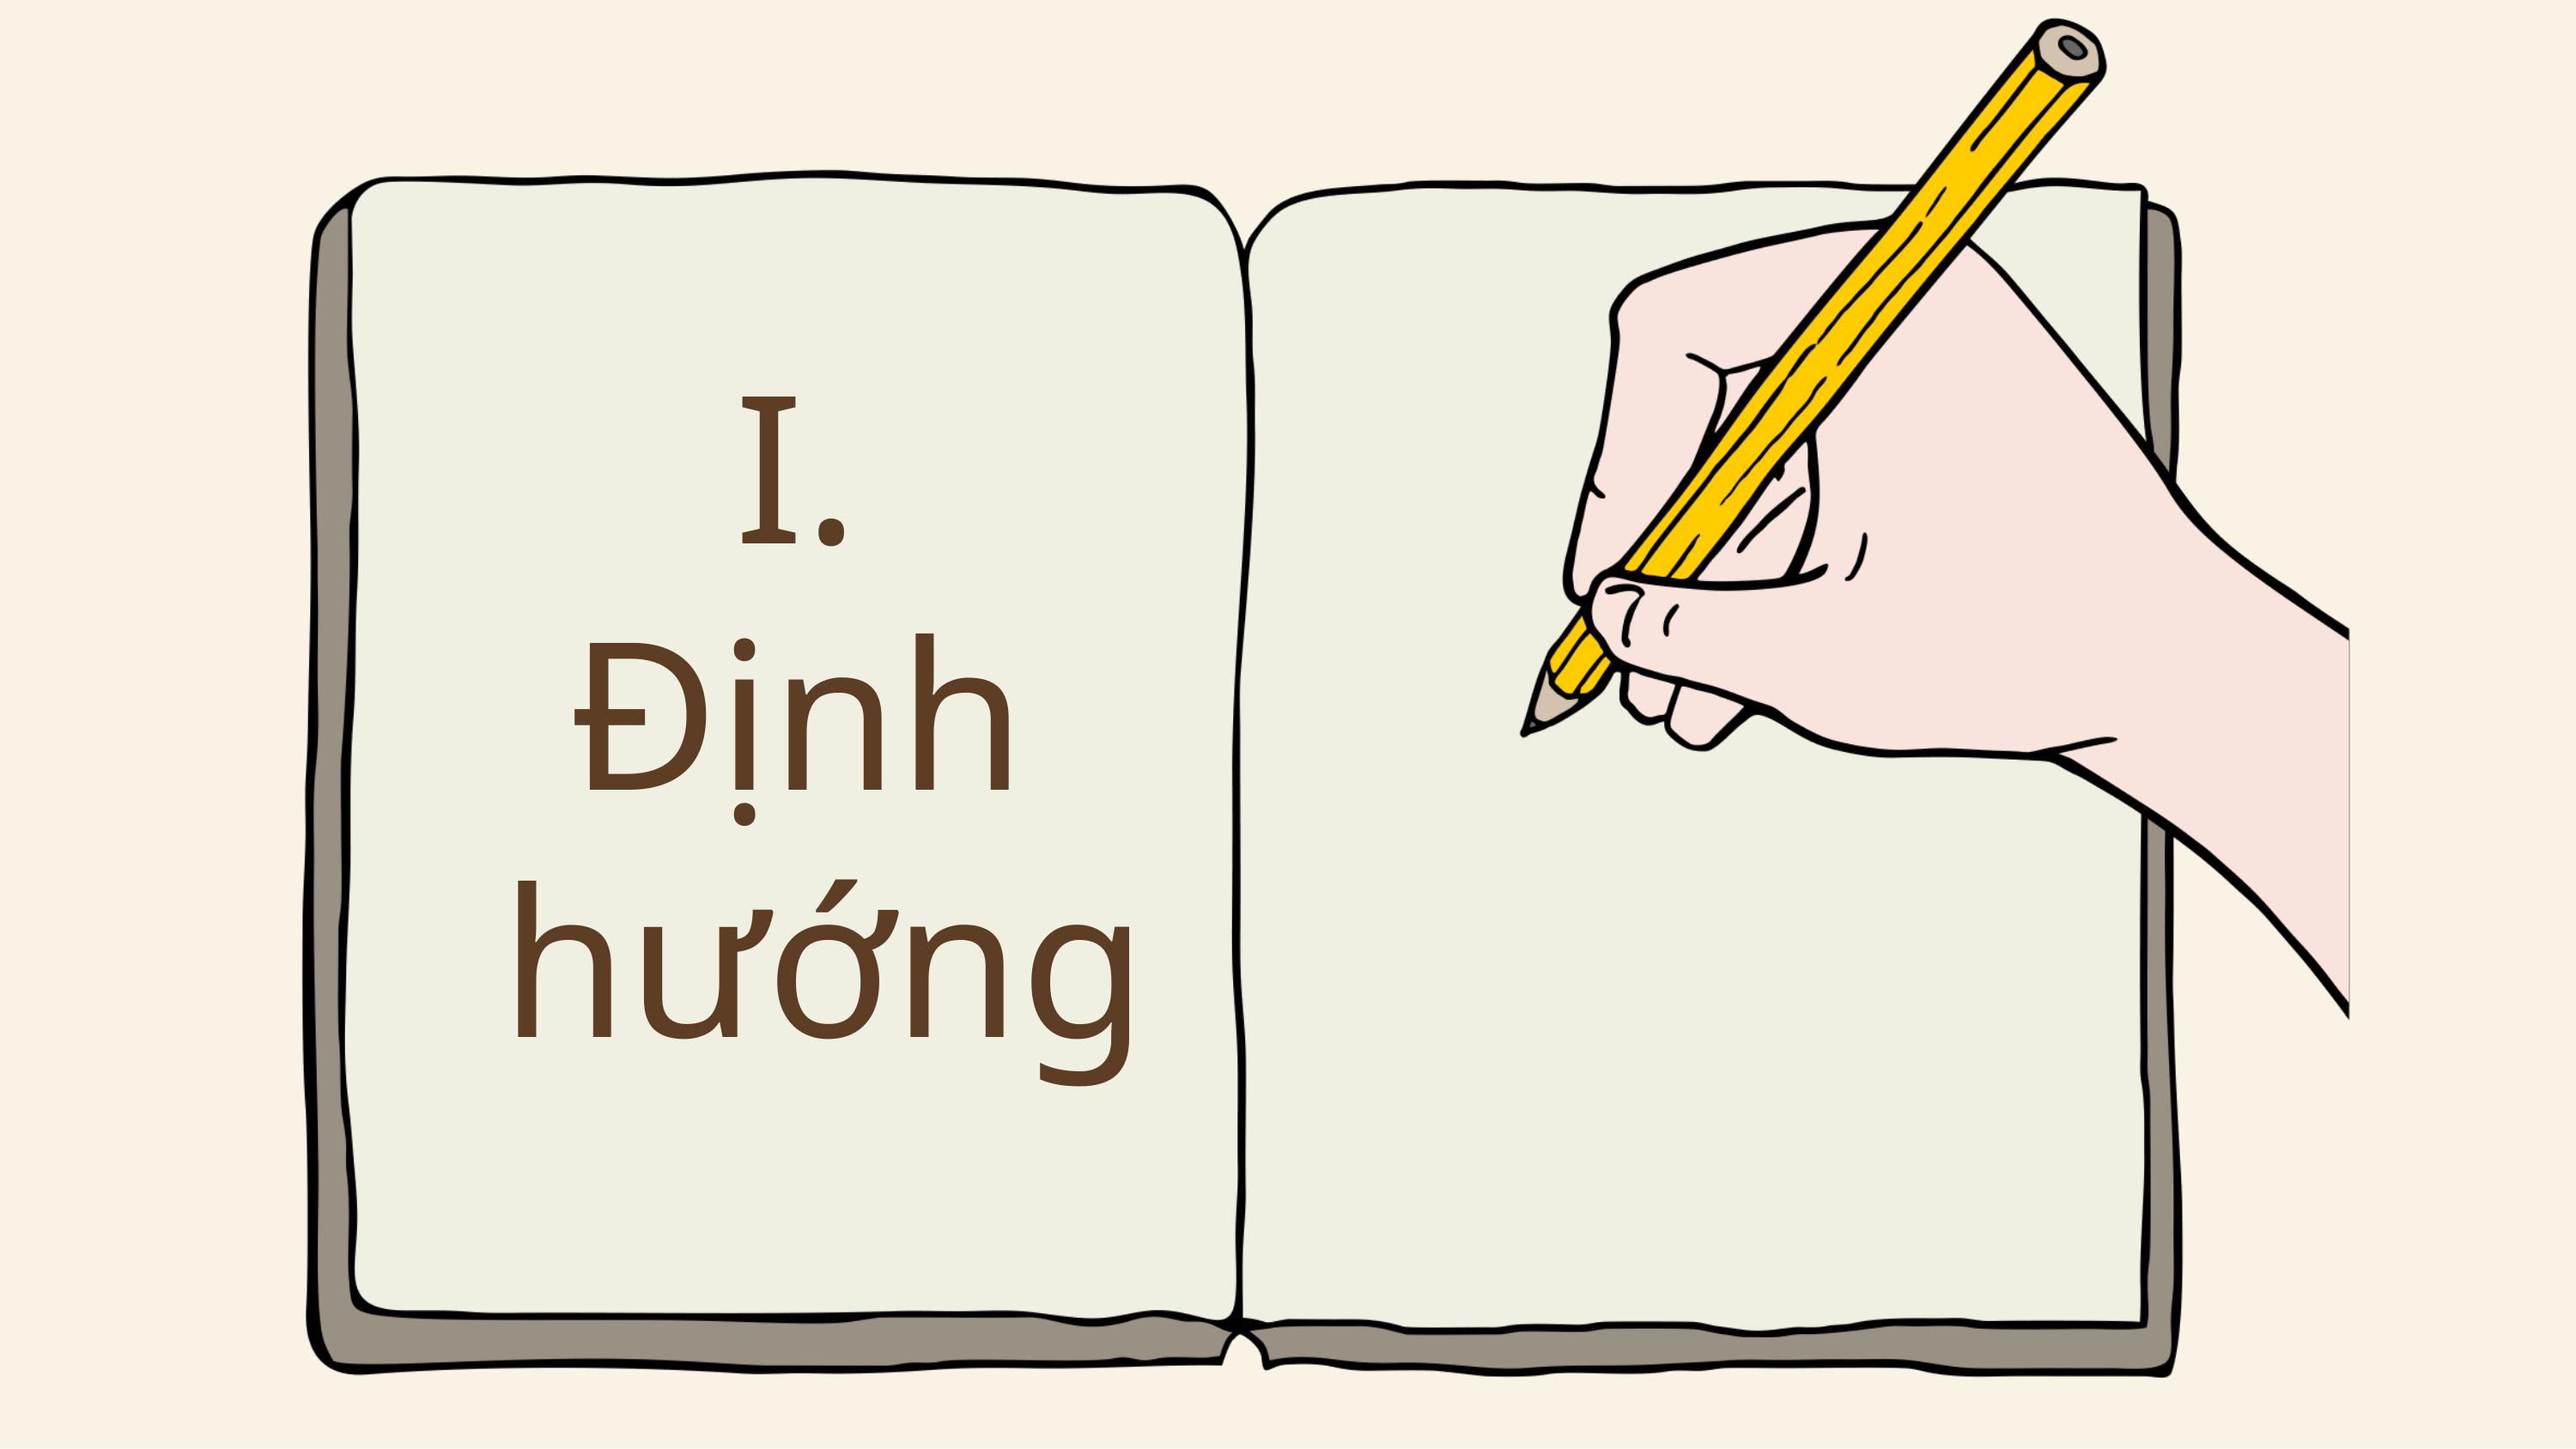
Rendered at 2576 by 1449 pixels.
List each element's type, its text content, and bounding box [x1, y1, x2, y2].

text_box [300, 15, 2351, 1382]
text_box I. Định hướng [139, 337, 1509, 1079]
